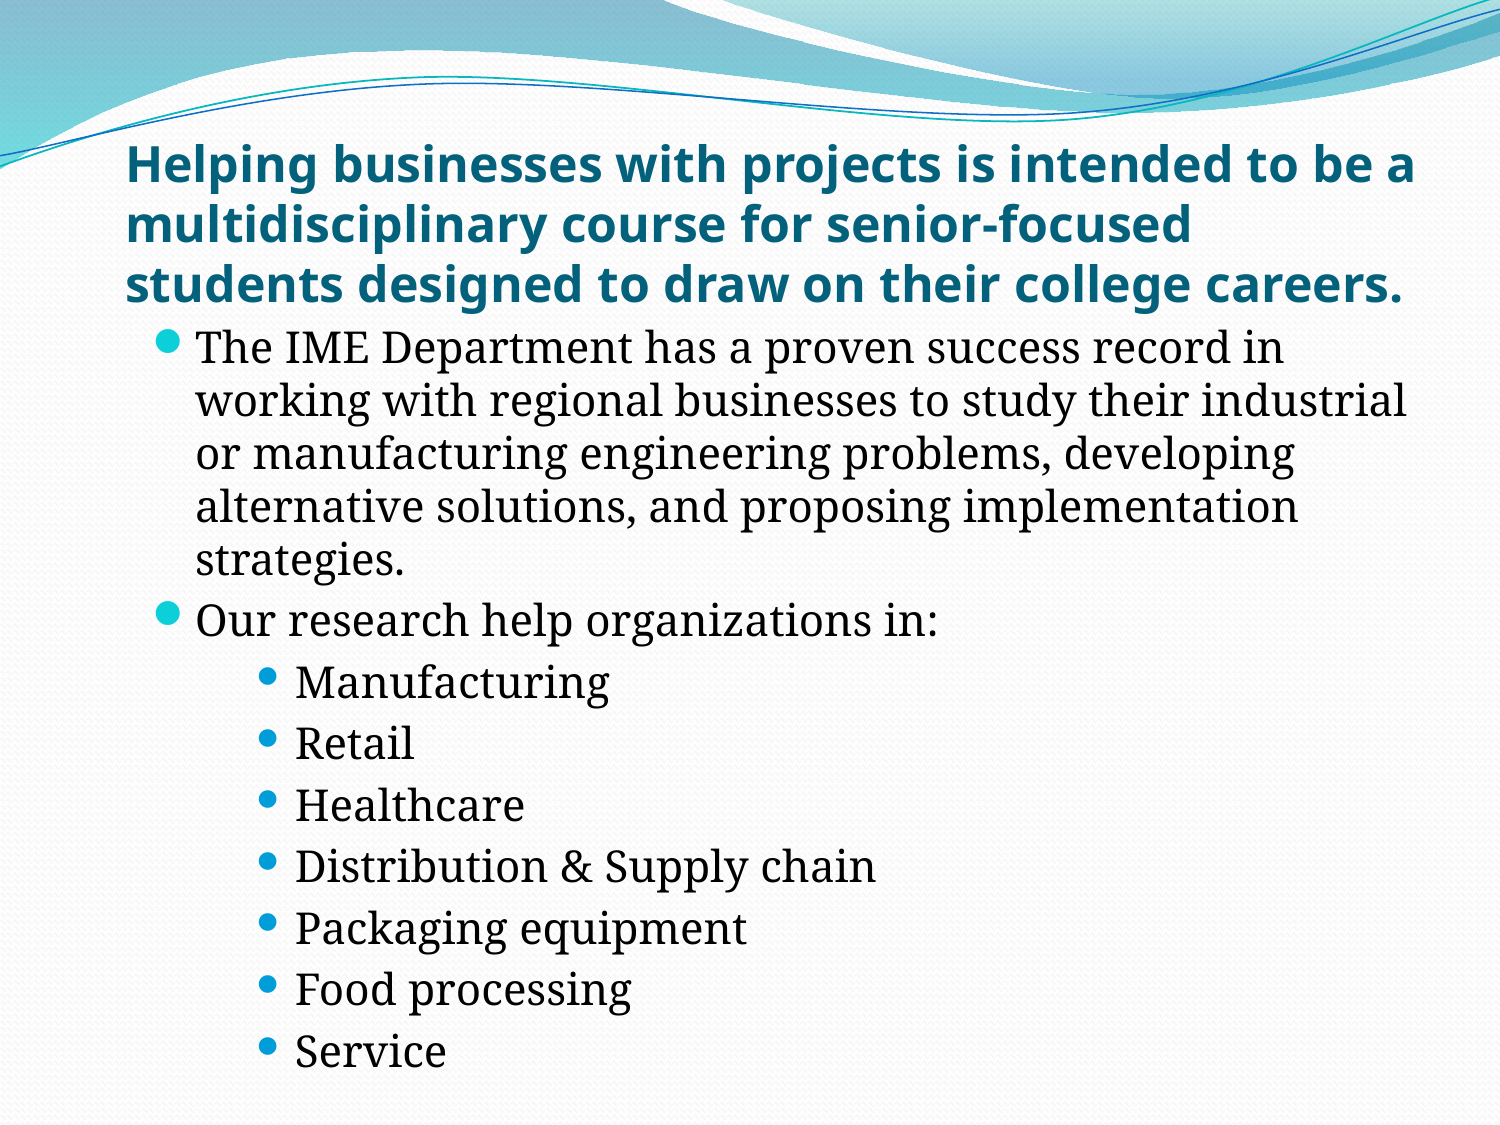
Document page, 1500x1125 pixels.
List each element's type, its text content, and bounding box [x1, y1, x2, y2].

list The IME Department has a proven success record in working with regional businesses to study their industrial or manufacturing engineering problems, developing alternative solutions, and proposing implementation strategies. Our research help organizations in: Manufacturing Retail Healthcare Distribution & Supply chain Packaging equipment Food processing Service [137, 312, 1425, 1088]
title Helping businesses with projects is intended to be a multidisciplinary course for senior-focused students designed to draw on their college careers. [125, 62, 1425, 313]
